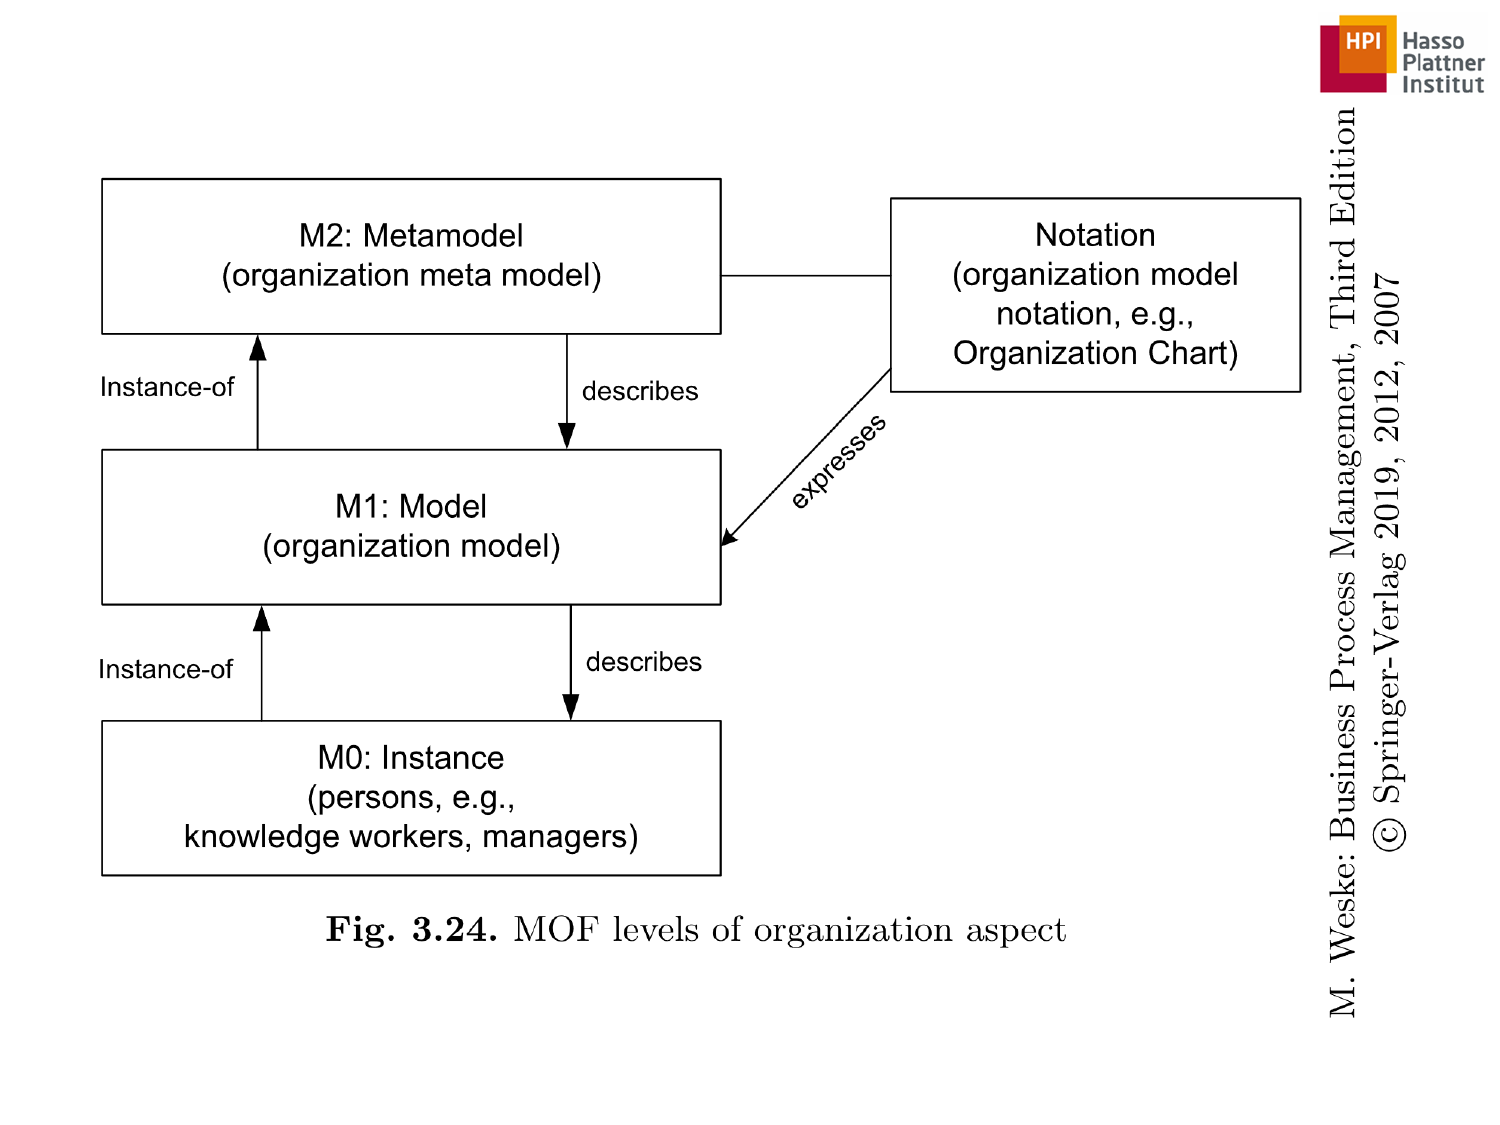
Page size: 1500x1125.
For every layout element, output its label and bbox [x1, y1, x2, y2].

picture [1318, 12, 1488, 95]
picture [74, 104, 1425, 1021]
